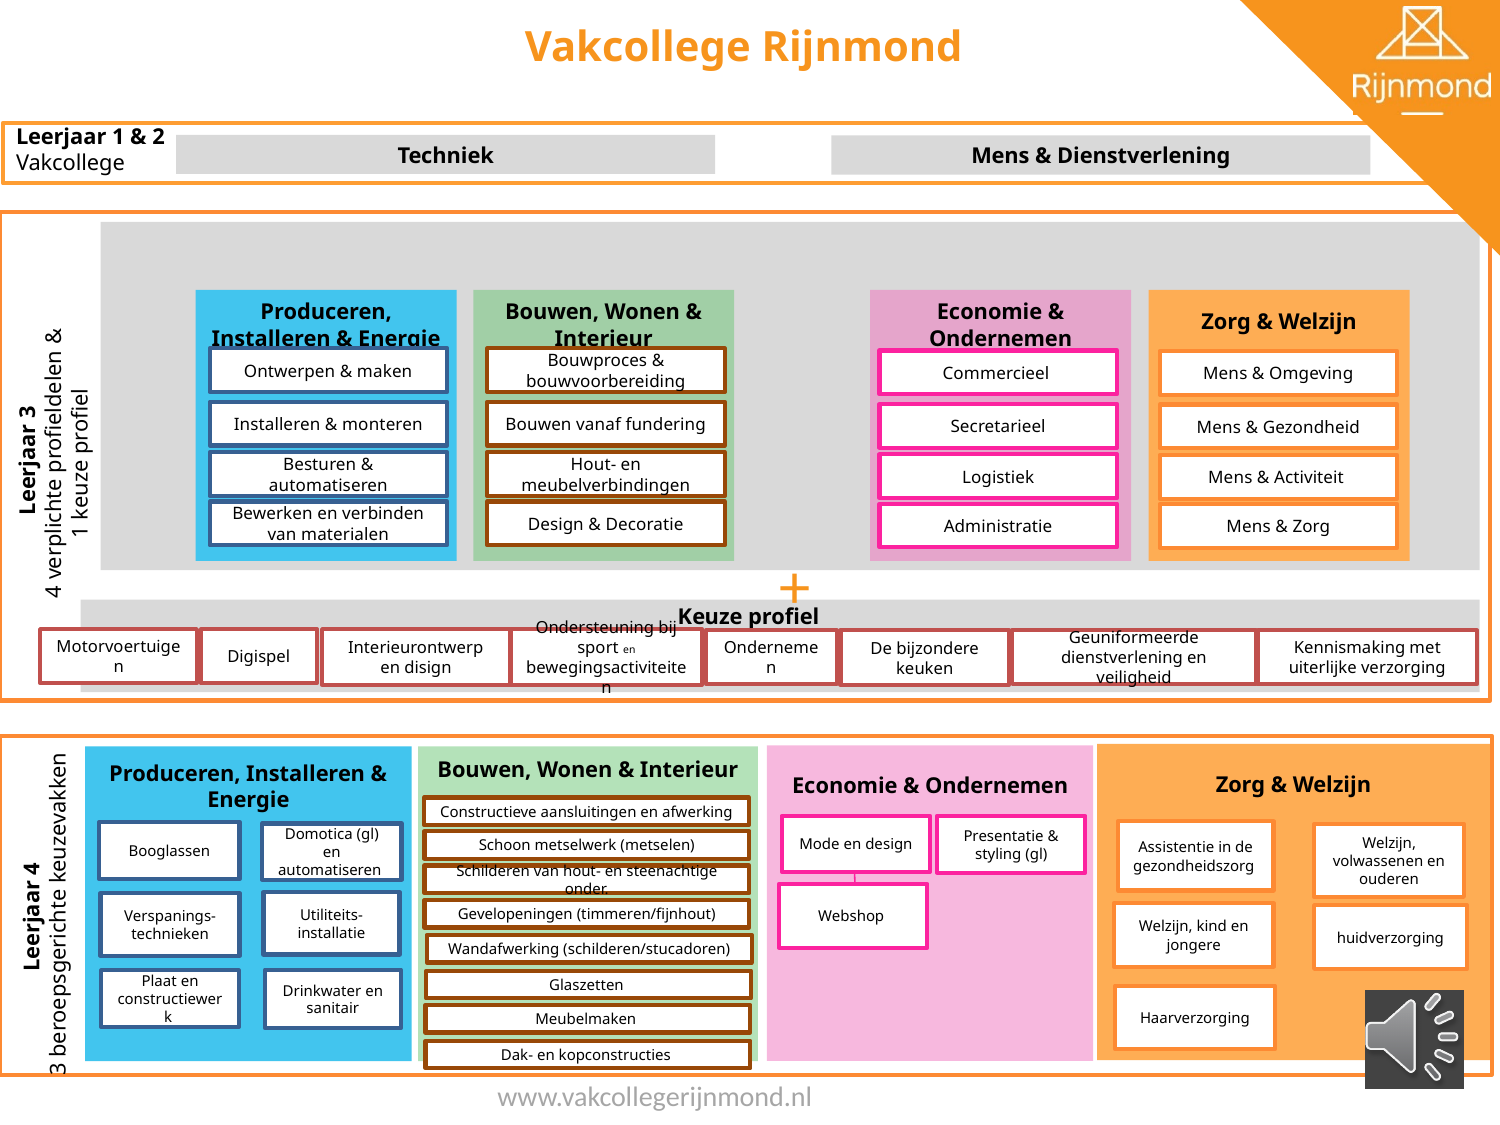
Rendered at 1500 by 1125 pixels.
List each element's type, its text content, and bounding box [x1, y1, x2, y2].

text_box Logistiek [877, 452, 1119, 500]
text_box Mens & Zorg [1158, 502, 1399, 550]
text_box Bouwen, Wonen & Interieur [416, 744, 760, 1063]
text_box Leerjaar 3 4 verplichte profieldelen & 1 keuze profiel [5, 308, 100, 614]
text_box [0, 734, 1494, 1077]
text_box Administratie [877, 502, 1119, 549]
text_box Economie & Ondernemen [868, 288, 1133, 563]
text_box Motorvoertuigen [38, 627, 199, 685]
text_box Dak- en kopconstructies [423, 1039, 752, 1070]
text_box Produceren, Installeren & Energie [83, 744, 414, 1063]
text_box Leerjaar 4 3 beroepsgerichte keuzevakken [10, 737, 78, 1091]
text_box Hout- en meubelverbindingen [485, 450, 727, 498]
text_box Mens & Gezondheid [1158, 402, 1399, 450]
text_box Design & Decoratie [485, 499, 727, 547]
text_box Booglassen [97, 820, 242, 881]
text_box De bijzondere keuken [838, 628, 1011, 687]
text_box Bouwen vanaf fundering [485, 400, 727, 448]
text_box Bouwen, Wonen & Interieur [471, 288, 736, 563]
text_box Mens & Omgeving [1158, 349, 1399, 397]
text_box huidverzorging [1312, 903, 1469, 971]
text_box Wandafwerking (schilderen/stucadoren) [425, 933, 754, 965]
text_box Assistentie in de gezondheidszorg [1116, 819, 1276, 893]
picture [1352, 5, 1491, 115]
text_box [99, 220, 1482, 572]
text_box Interieurontwerp en disign [320, 627, 512, 687]
text_box Presentatie & styling (gl) [935, 814, 1087, 875]
text_box Bewerken en verbinden van materialen [208, 499, 449, 547]
text_box Mens & Activiteit [1158, 453, 1399, 501]
text_box Webshop [777, 882, 848, 950]
text_box Secretarieel [877, 402, 1119, 450]
text_box Keuze profiel [79, 597, 1482, 694]
text_box Kennismaking met uiterlijke verzorging [1256, 628, 1479, 686]
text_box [853, 841, 857, 950]
text_box Utiliteits-installatie [261, 890, 402, 957]
text_box Geuniformeerde dienstverlening en veiligheid [1011, 628, 1256, 686]
picture [1364, 989, 1465, 1090]
text_box Installeren & monteren [208, 400, 449, 448]
text_box Welzijn, kind en jongere [1112, 901, 1276, 969]
text_box Commercieel [877, 348, 1119, 396]
text_box [0, 210, 1492, 703]
text_box Constructieve aansluitingen en afwerking [422, 795, 751, 827]
text_box Economie & Ondernemen [765, 743, 1095, 1063]
text_box Schoon metselwerk (metselen) [422, 829, 751, 861]
text_box [1, 121, 1424, 185]
text_box Techniek [186, 133, 717, 176]
text_box Ondersteuning bij sport en bewegingsactiviteiten [512, 627, 704, 687]
text_box Meubelmaken [423, 1003, 752, 1035]
text_box Schilderen van hout- en steenachtige onder. [422, 863, 751, 895]
text_box www.vakcollegerijnmond.nl [482, 1070, 828, 1120]
text_box Digispel [199, 627, 319, 685]
text_box Mode en design [780, 814, 932, 874]
text_box Drinkwater en sanitair [263, 968, 403, 1030]
text_box Welzijn, volwassenen en ouderen [1312, 822, 1466, 899]
text_box Leerjaar 1 & 2 Vakcollege [1, 115, 186, 183]
text_box Mens & Dienstverlening [829, 133, 1373, 177]
text_box Zorg & Welzijn [1147, 288, 1412, 563]
text_box Gevelopeningen (timmeren/fijnhout) [422, 898, 751, 930]
text_box [1238, 0, 1500, 258]
text_box + [764, 538, 826, 628]
text_box Glaszetten [424, 969, 753, 1000]
text_box Verspanings-technieken [98, 891, 242, 958]
text_box Produceren, Installeren & Energie [194, 288, 459, 563]
text_box Vakcollege Rijnmond [510, 12, 978, 78]
text_box Domotica (gl) en automatiseren [260, 821, 404, 882]
text_box Ondernemen [704, 628, 838, 686]
text_box Webshop [861, 882, 929, 950]
text_box Haarverzorging [1113, 984, 1277, 1051]
text_box Besturen & automatiseren [208, 450, 449, 498]
text_box Bouwproces & bouwvoorbereiding [485, 346, 727, 394]
text_box Plaat en constructiewerk [99, 968, 241, 1029]
text_box Zorg & Welzijn [1095, 742, 1492, 1062]
text_box Ontwerpen & maken [208, 346, 449, 394]
